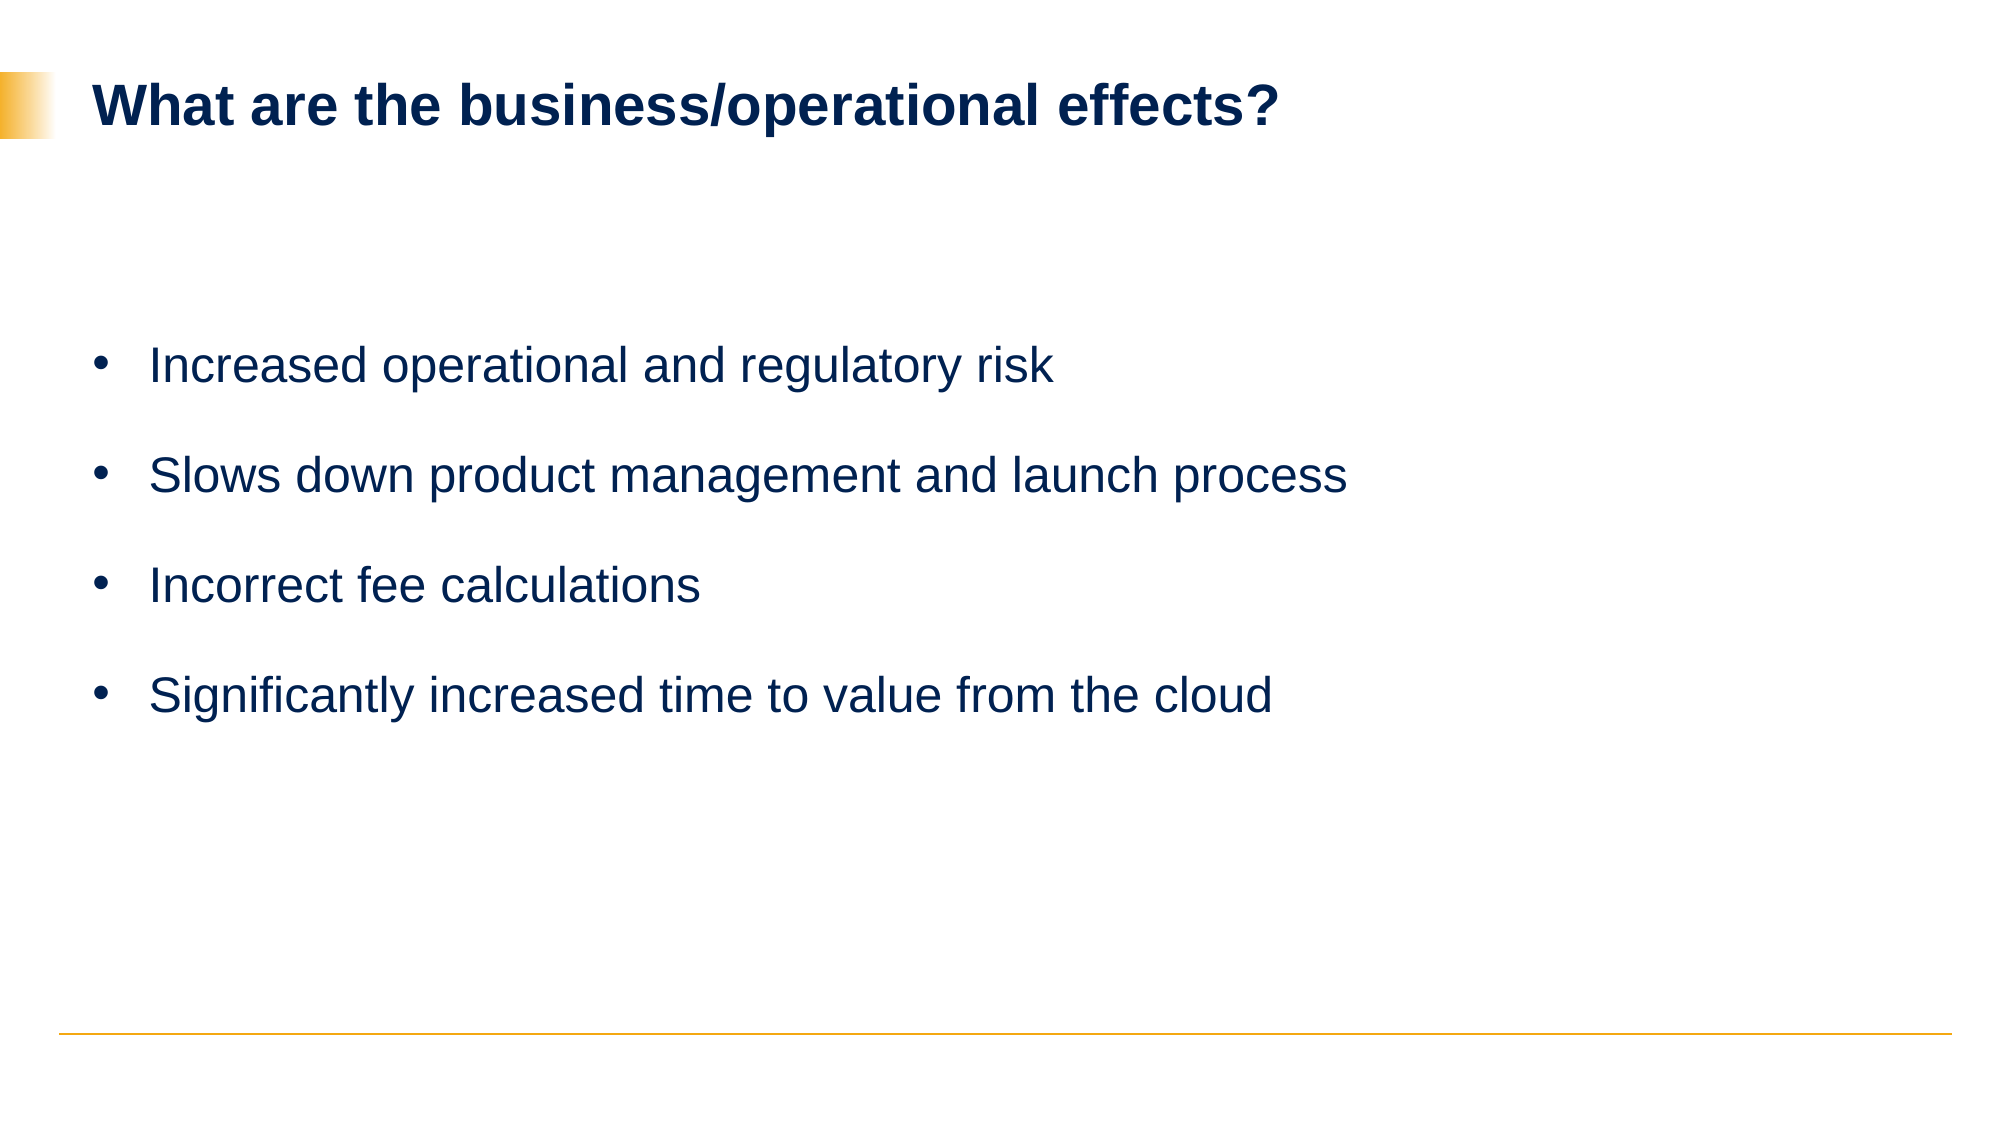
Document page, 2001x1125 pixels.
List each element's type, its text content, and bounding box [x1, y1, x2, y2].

text_box Increased operational and regulatory risk Slows down product management and launch process Incorrect fee calculations Significantly increased time to value from the cloud [92, 332, 1800, 909]
title What are the business/operational effects? [92, 0, 1975, 139]
